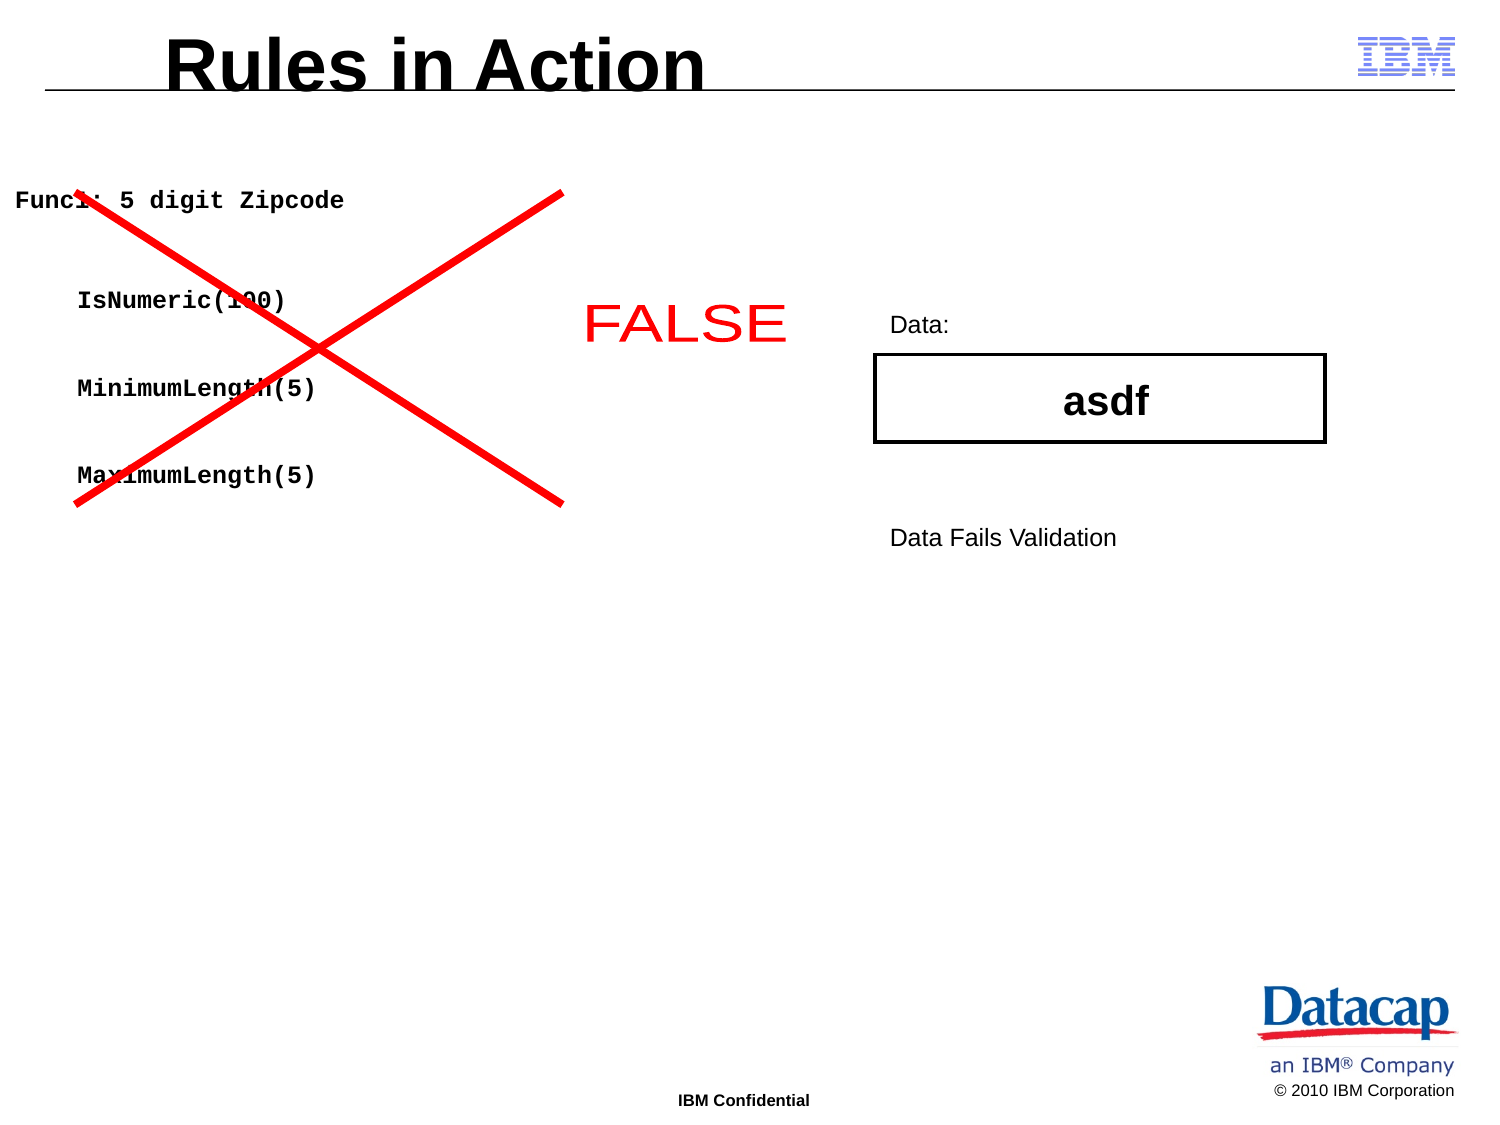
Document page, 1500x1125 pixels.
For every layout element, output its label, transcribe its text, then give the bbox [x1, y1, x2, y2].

text_box asdf [887, 371, 1325, 432]
text_box Rules in Action [150, 19, 1250, 115]
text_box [0, 179, 701, 530]
text_box Data: [874, 304, 1025, 347]
picture [1358, 37, 1455, 76]
picture [1252, 983, 1463, 1077]
text_box [874, 354, 1325, 443]
text_box Data Fails Validation [875, 517, 1450, 559]
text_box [74, 191, 563, 505]
